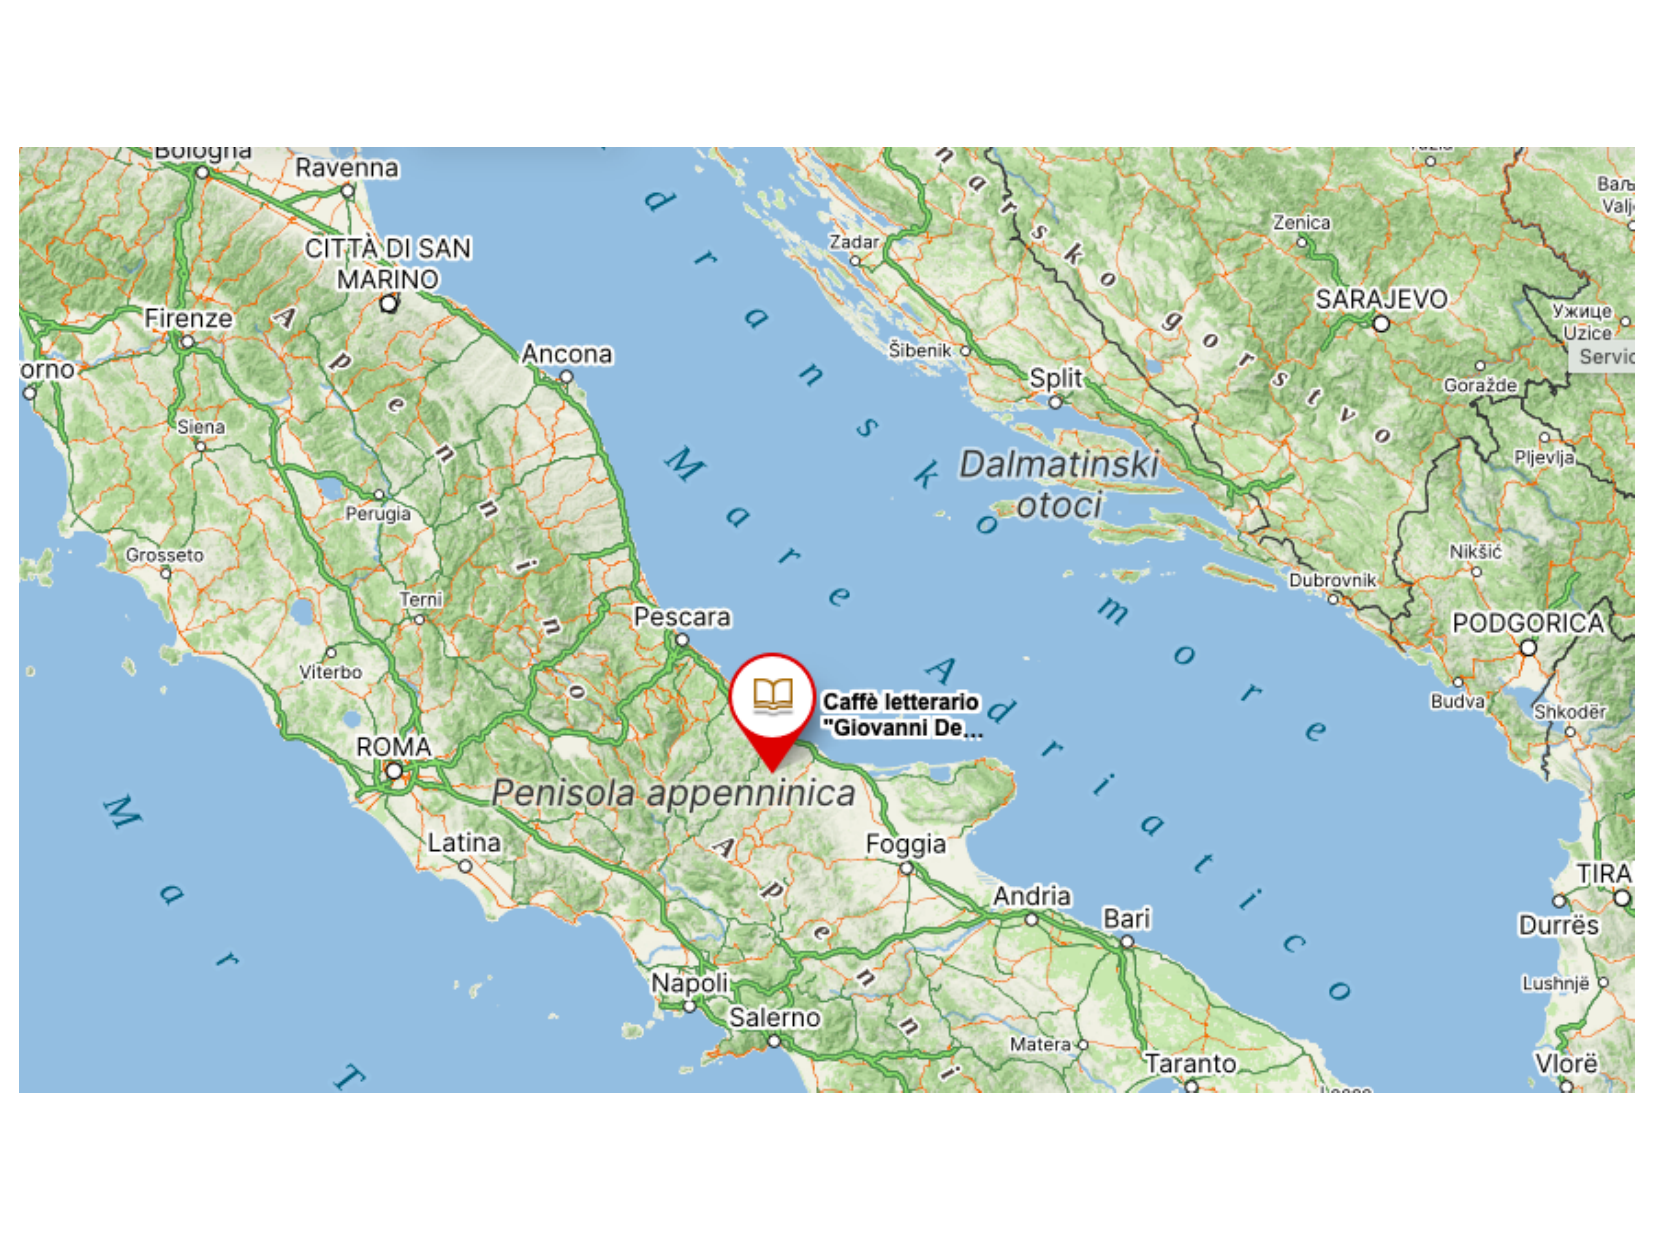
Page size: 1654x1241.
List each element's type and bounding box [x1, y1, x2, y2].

picture [19, 147, 1635, 1093]
